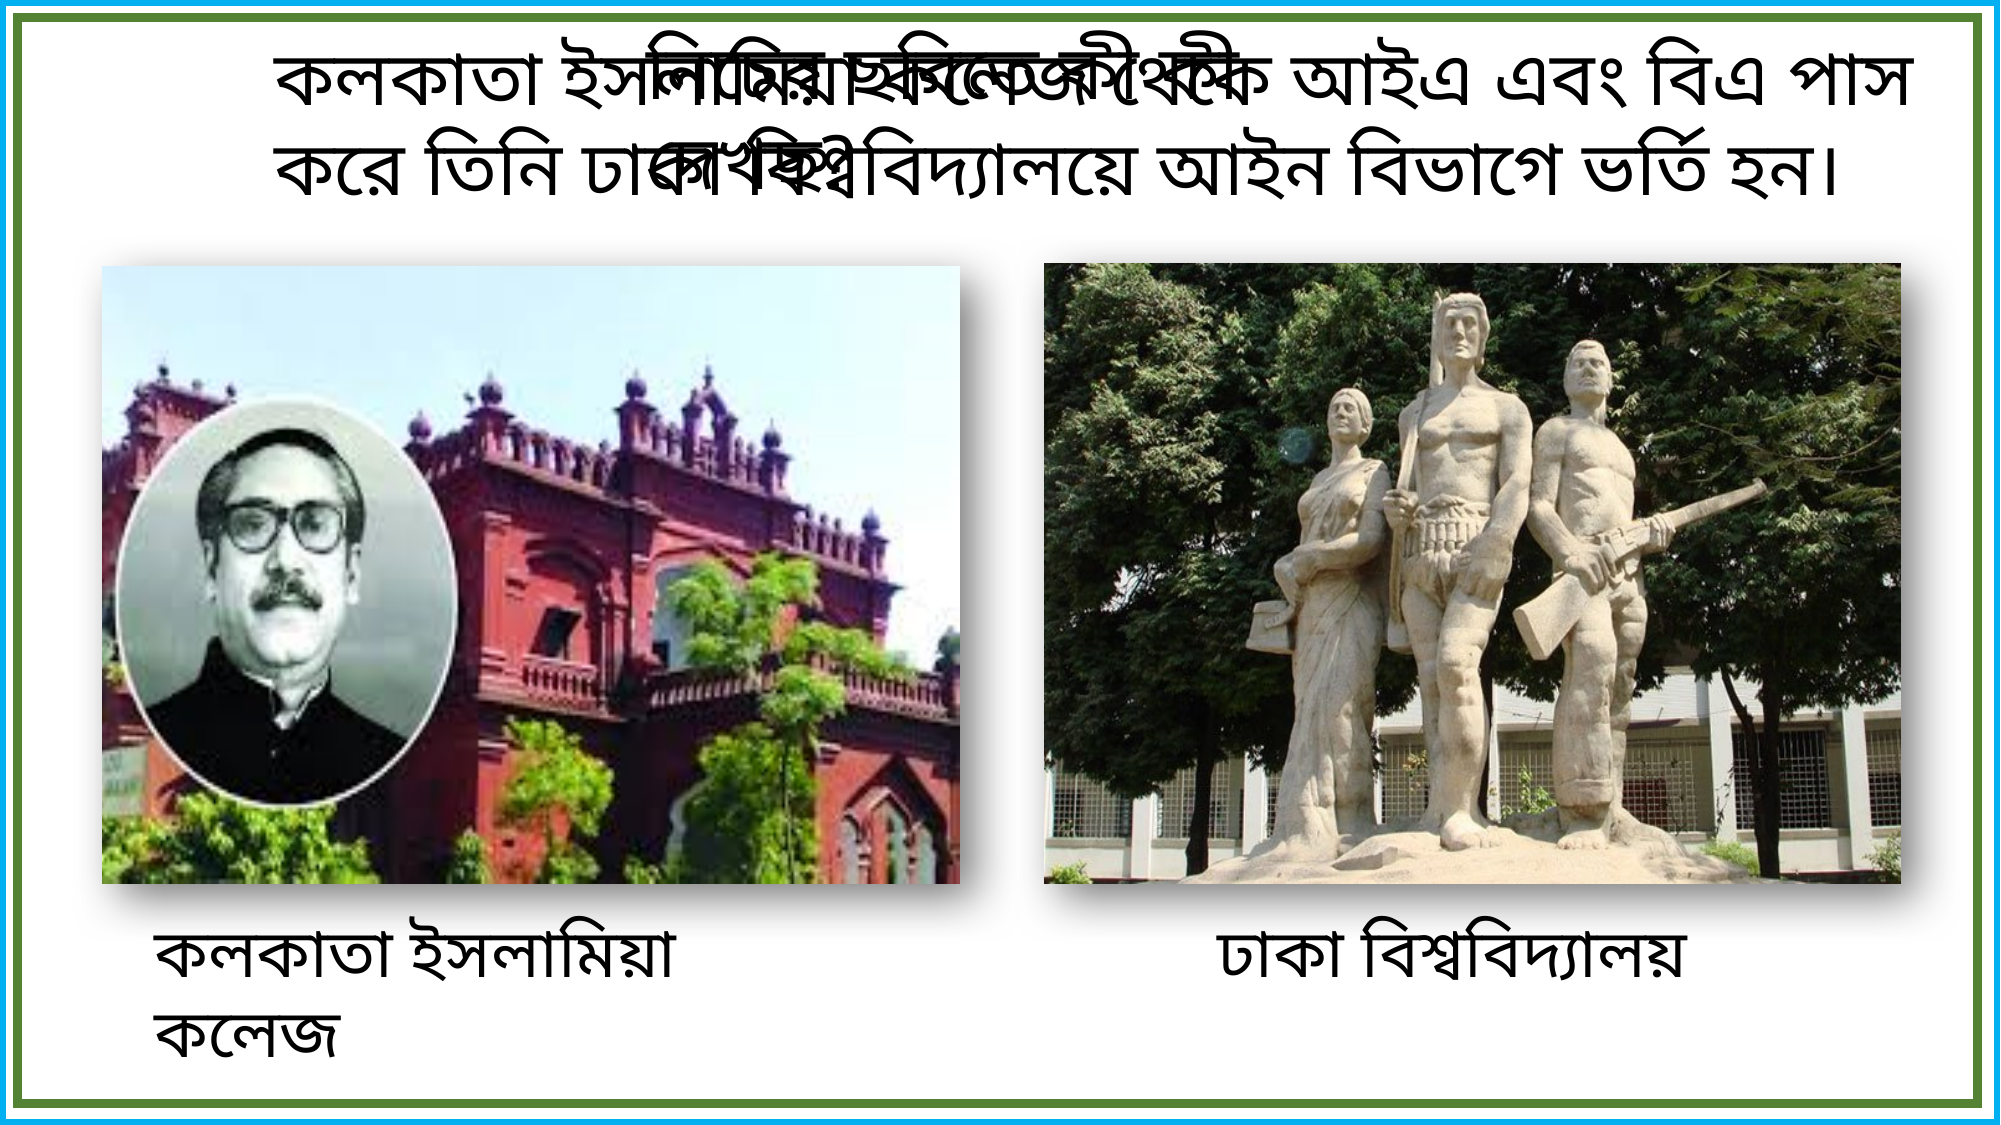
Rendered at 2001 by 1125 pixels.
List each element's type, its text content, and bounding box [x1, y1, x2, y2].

picture [1044, 263, 1901, 884]
text_box [17, 17, 1979, 1104]
text_box কলকাতা ইসলামিয়া কলেজ [139, 903, 740, 1078]
text_box ঢাকা বিশ্ববিদ্যালয় [1202, 903, 1742, 998]
text_box কলকাতা ইসলামিয়া কলেজ থেকে আইএ এবং বিএ পাস করে তিনি ঢাকা বিশ্ববিদ্যালয়ে আইন বিভাগে ভর্তি হন। [259, 23, 2000, 218]
text_box নিচের ছবিতে কী কী দেখছ? [631, 17, 1368, 23]
picture [102, 266, 960, 884]
text_box [0, 0, 2000, 1125]
